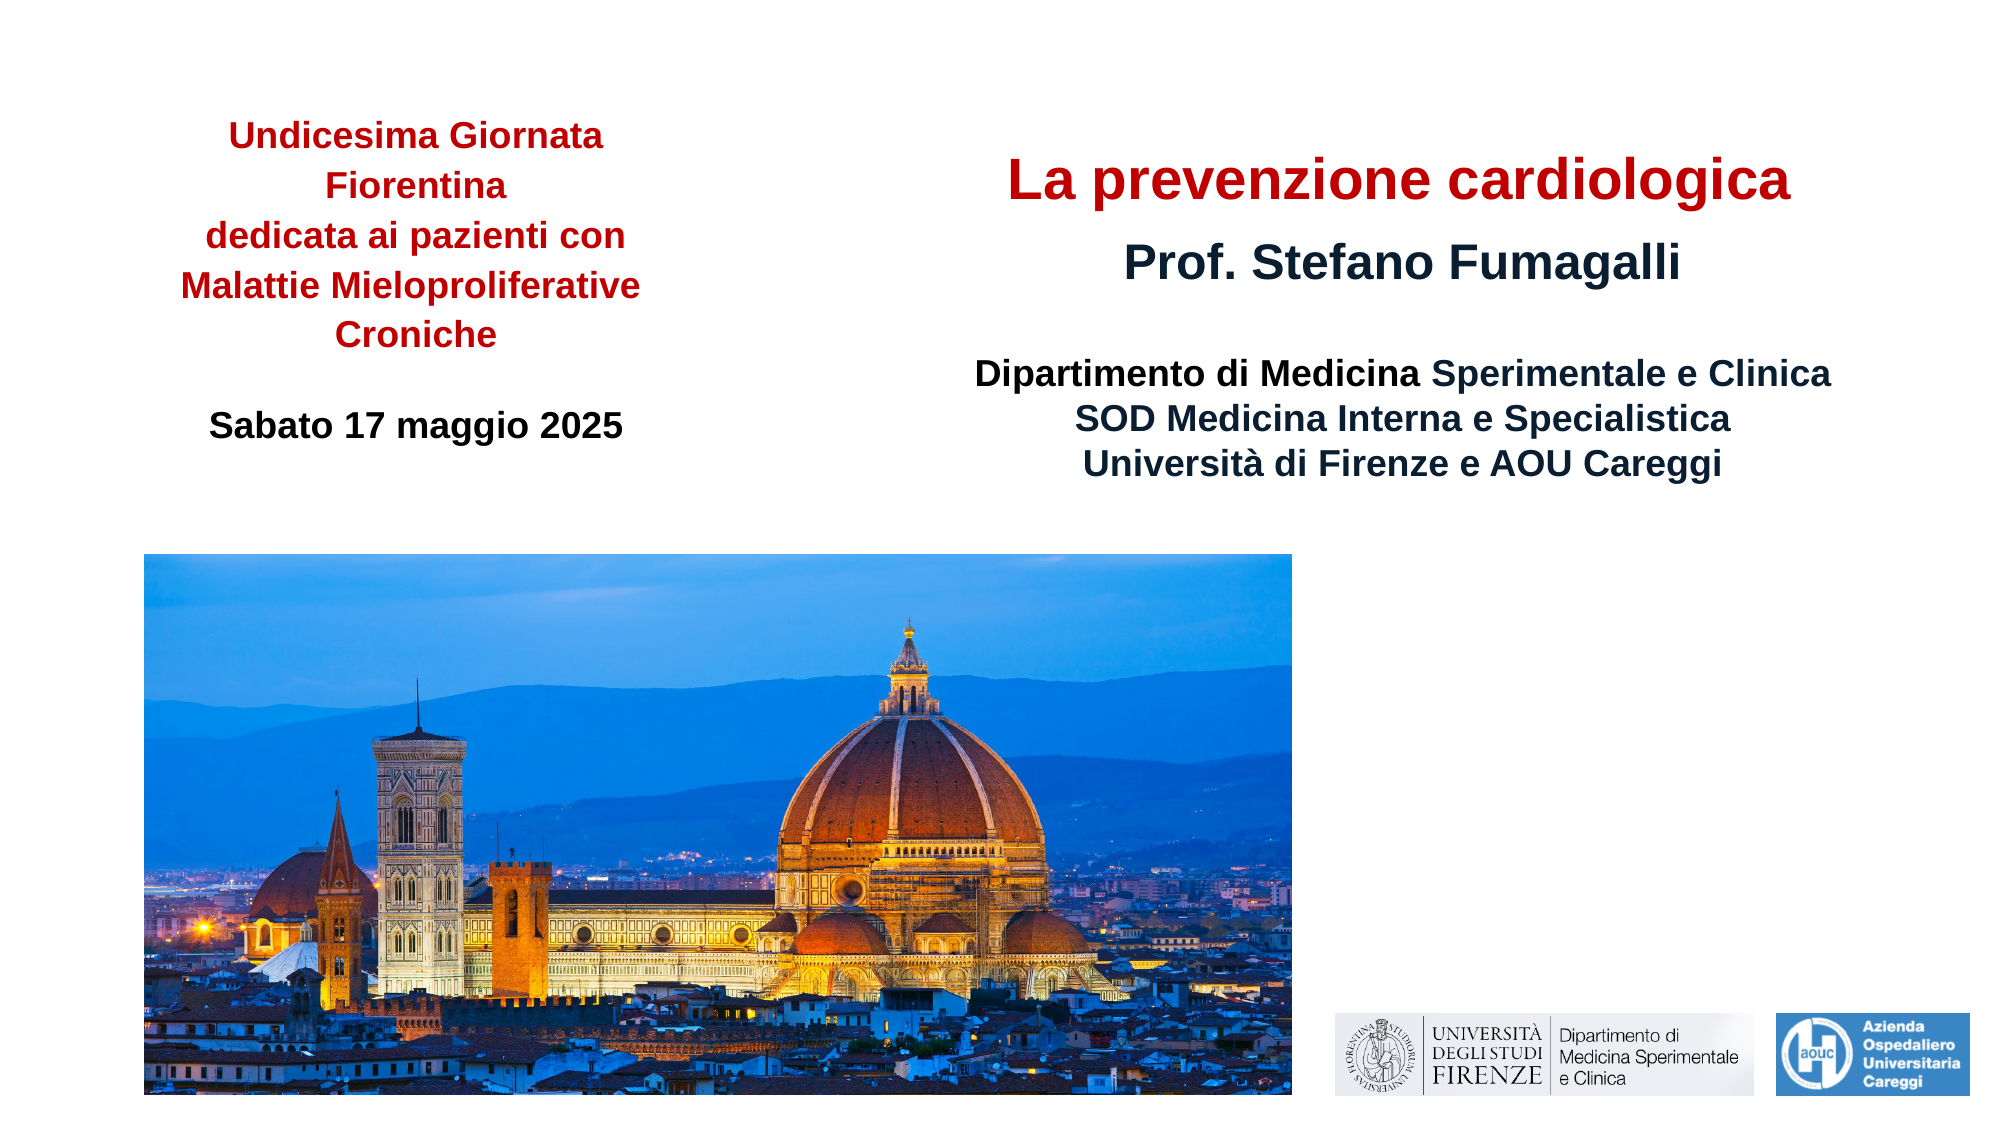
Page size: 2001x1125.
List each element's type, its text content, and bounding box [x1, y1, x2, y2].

text_box La prevenzione cardiologica [889, 97, 1911, 220]
text_box Prof. Stefano Fumagalli Dipartimento di Medicina Sperimentale e Clinica SOD Medicina Interna e Specialistica Università di Firenze e AOU Careggi [961, 222, 1845, 491]
picture [143, 554, 1292, 1096]
picture [1334, 1013, 1754, 1096]
text_box Undicesima Giornata Fiorentina dedicata ai pazienti con Malattie Mieloproliferative Croniche Sabato 17 maggio 2025 [132, 97, 700, 455]
picture [1775, 1013, 1970, 1096]
